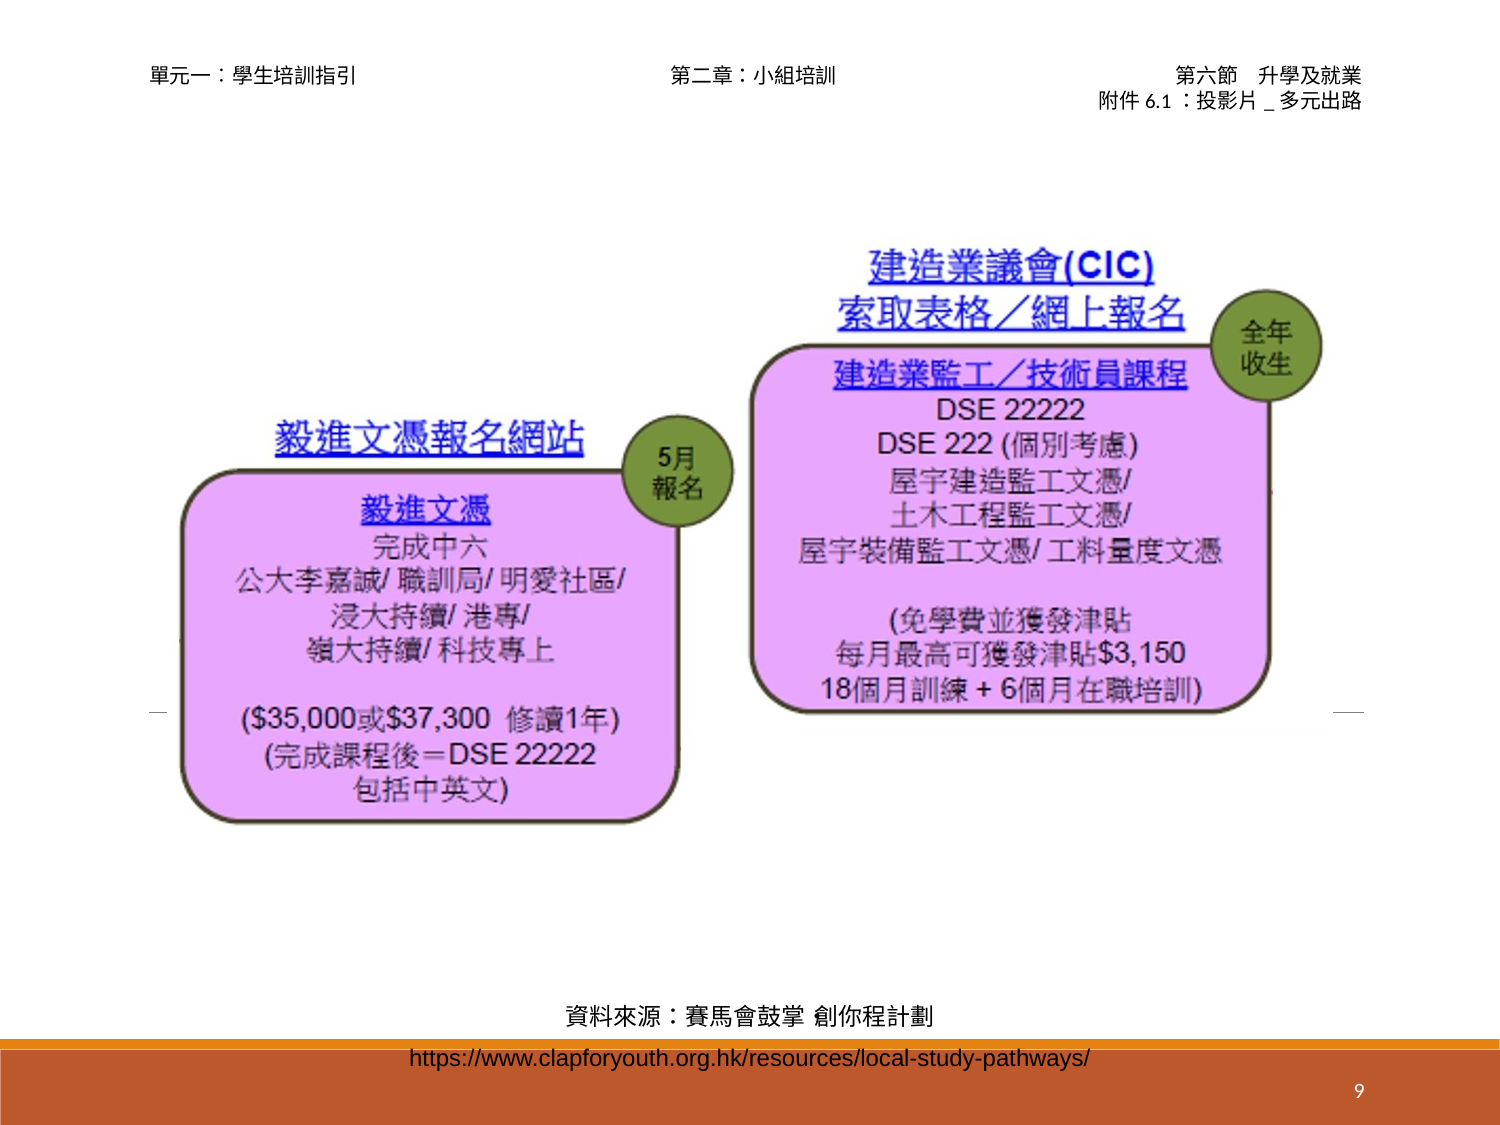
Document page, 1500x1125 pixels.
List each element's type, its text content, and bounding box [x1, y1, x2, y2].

picture [166, 235, 1334, 844]
text_box 資料來源：賽馬會鼓掌・創你程計劃 https://www.clapforyouth.org.hk/resources/local-study-pathways/ [103, 299, 1397, 1084]
slide_number 9 [1218, 1059, 1380, 1120]
